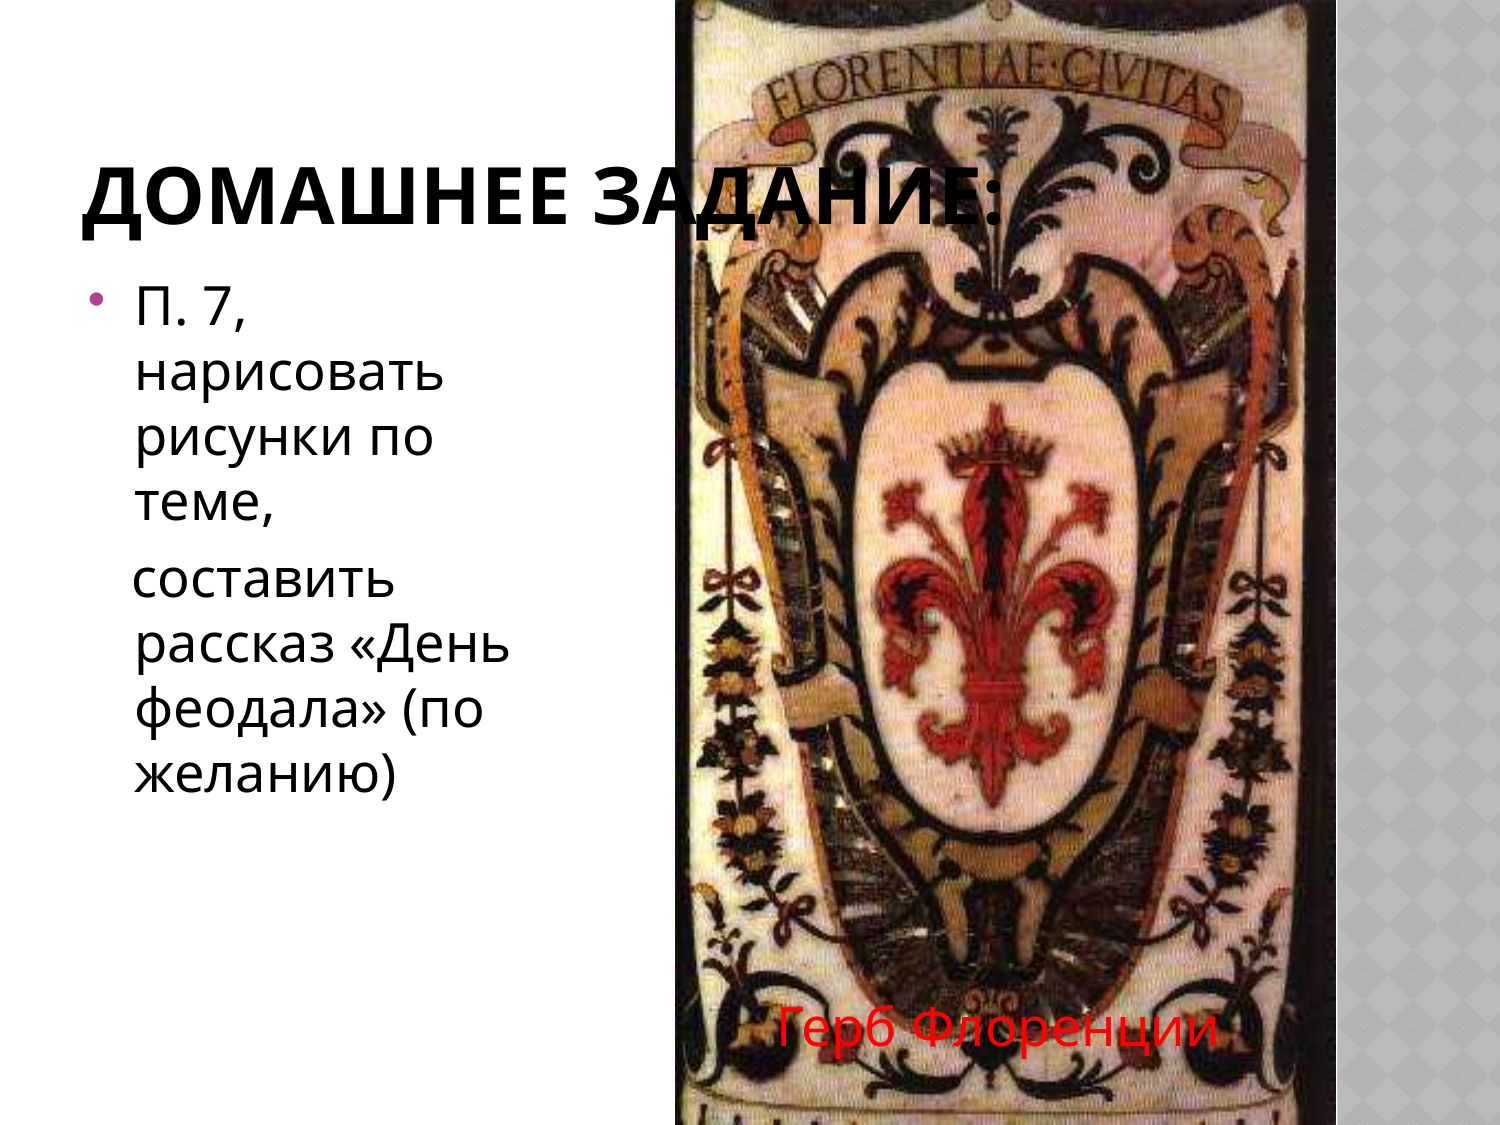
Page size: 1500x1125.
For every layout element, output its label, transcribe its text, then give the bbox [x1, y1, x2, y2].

title Домашнее задание: [75, 52, 668, 240]
picture [674, 0, 1337, 1125]
list П. 7, нарисовать рисунки по теме, составить рассказ «День феодала» (по желанию) [75, 264, 563, 1059]
